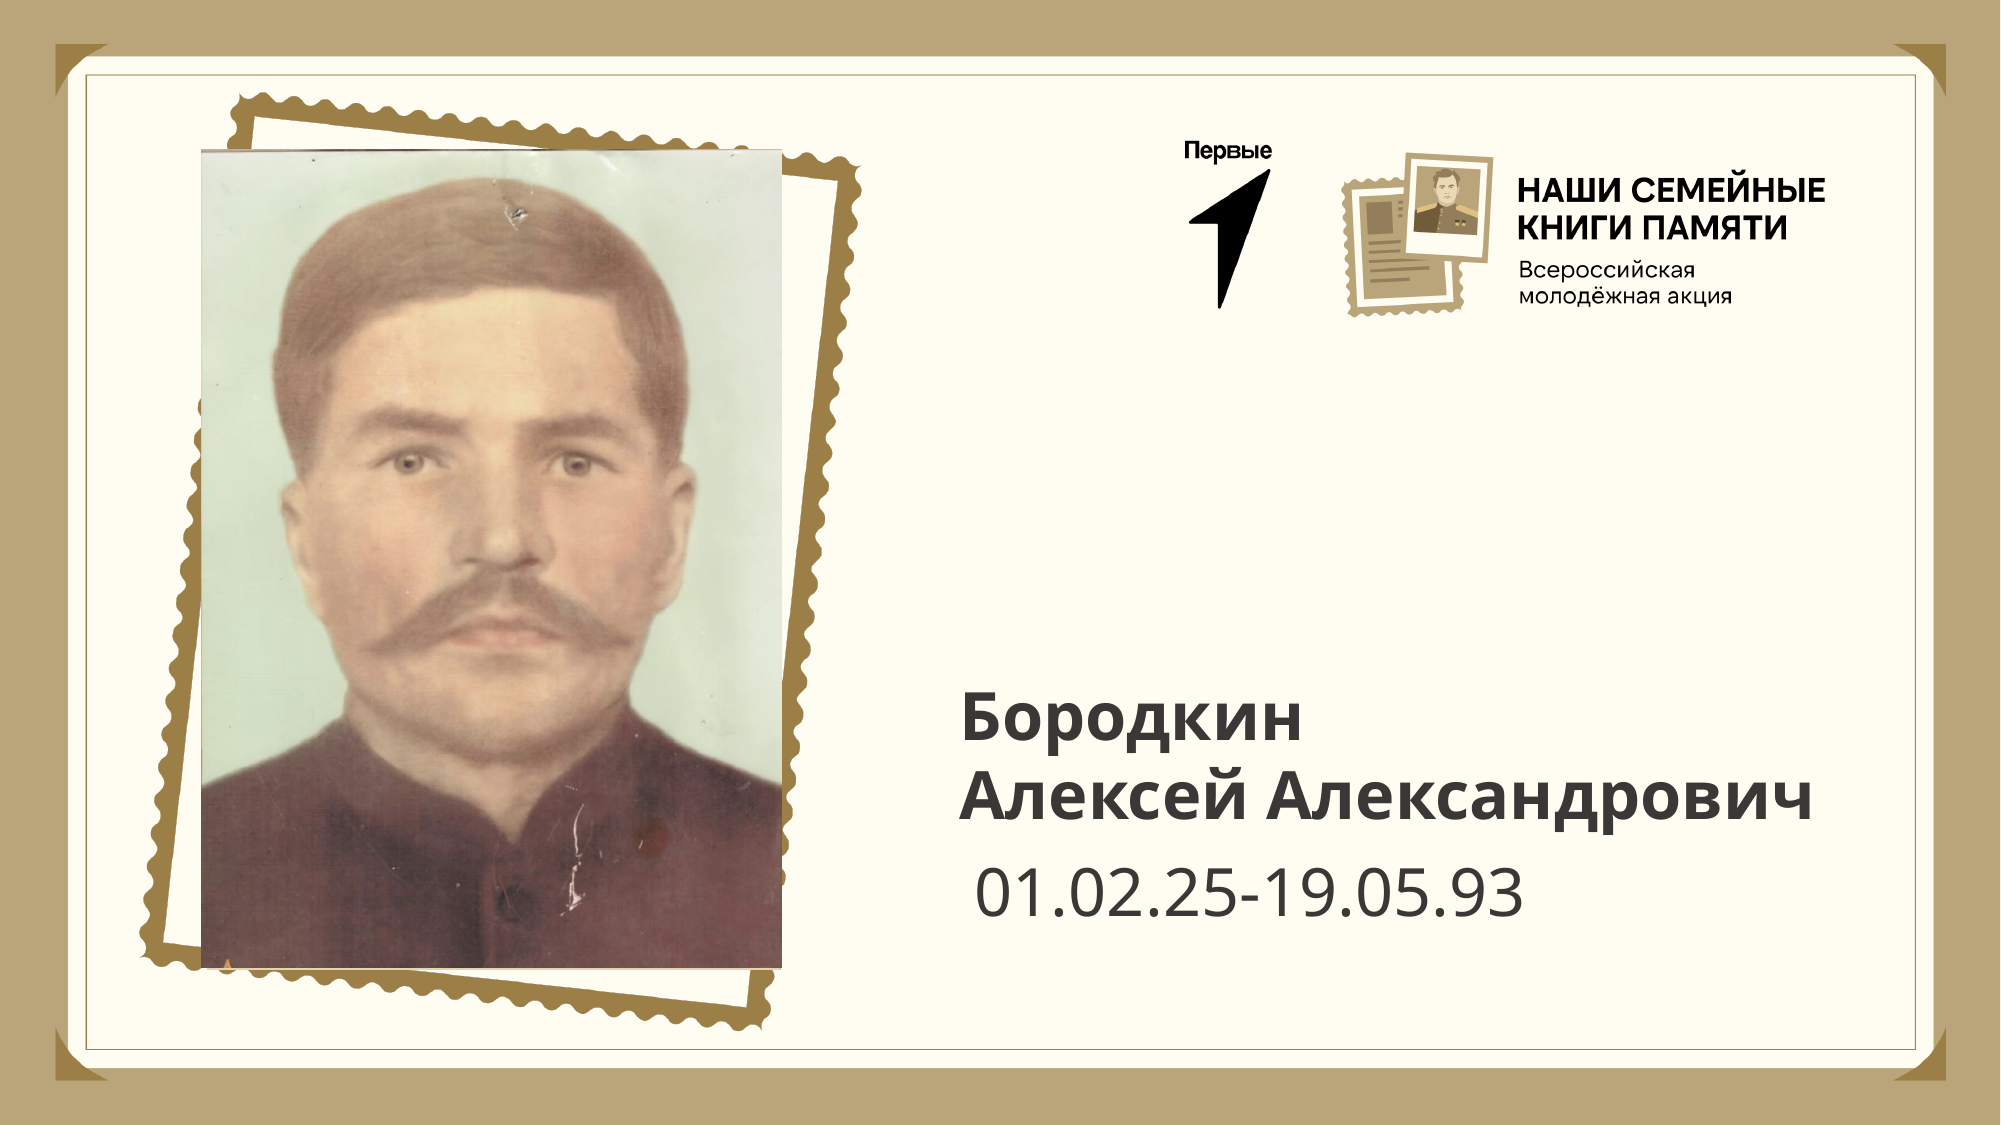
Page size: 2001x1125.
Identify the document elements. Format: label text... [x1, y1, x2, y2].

picture [0, 0, 2001, 1125]
text_box 01.02.25-19.05.93 [959, 842, 1542, 938]
text_box Бородкин Алексей Александрович [944, 665, 1831, 841]
